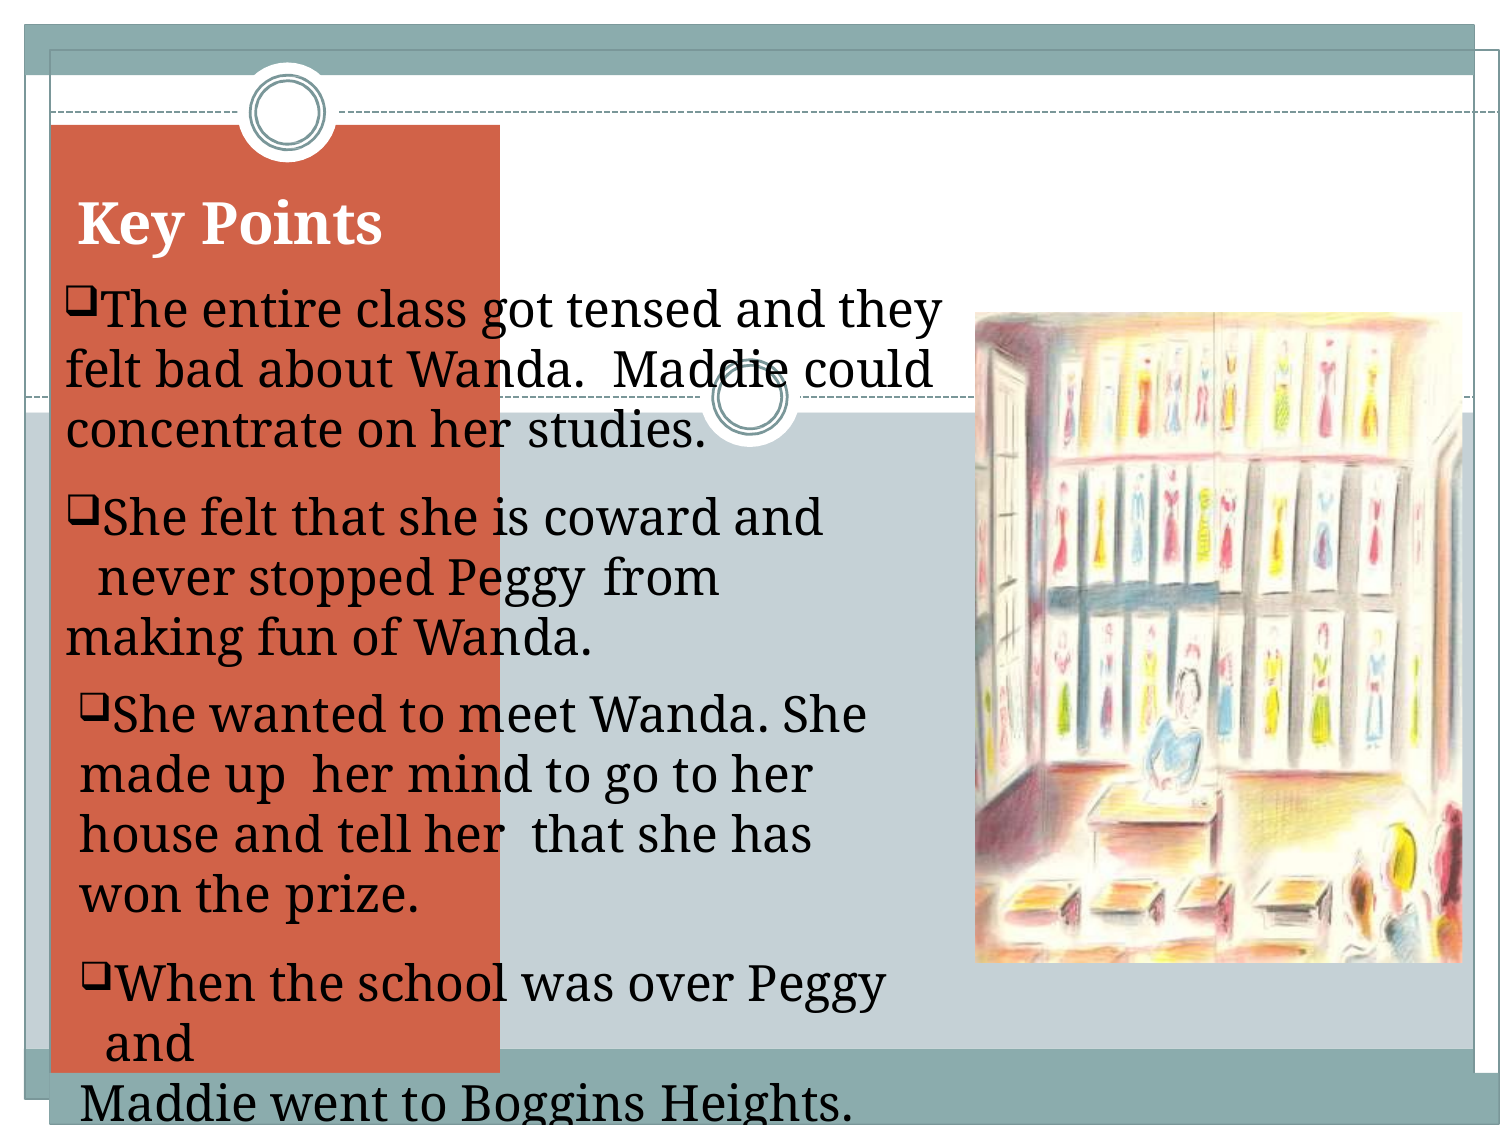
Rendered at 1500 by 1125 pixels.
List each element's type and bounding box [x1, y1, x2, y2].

text_box [48, 48, 1500, 1125]
text_box [24, 24, 1474, 76]
